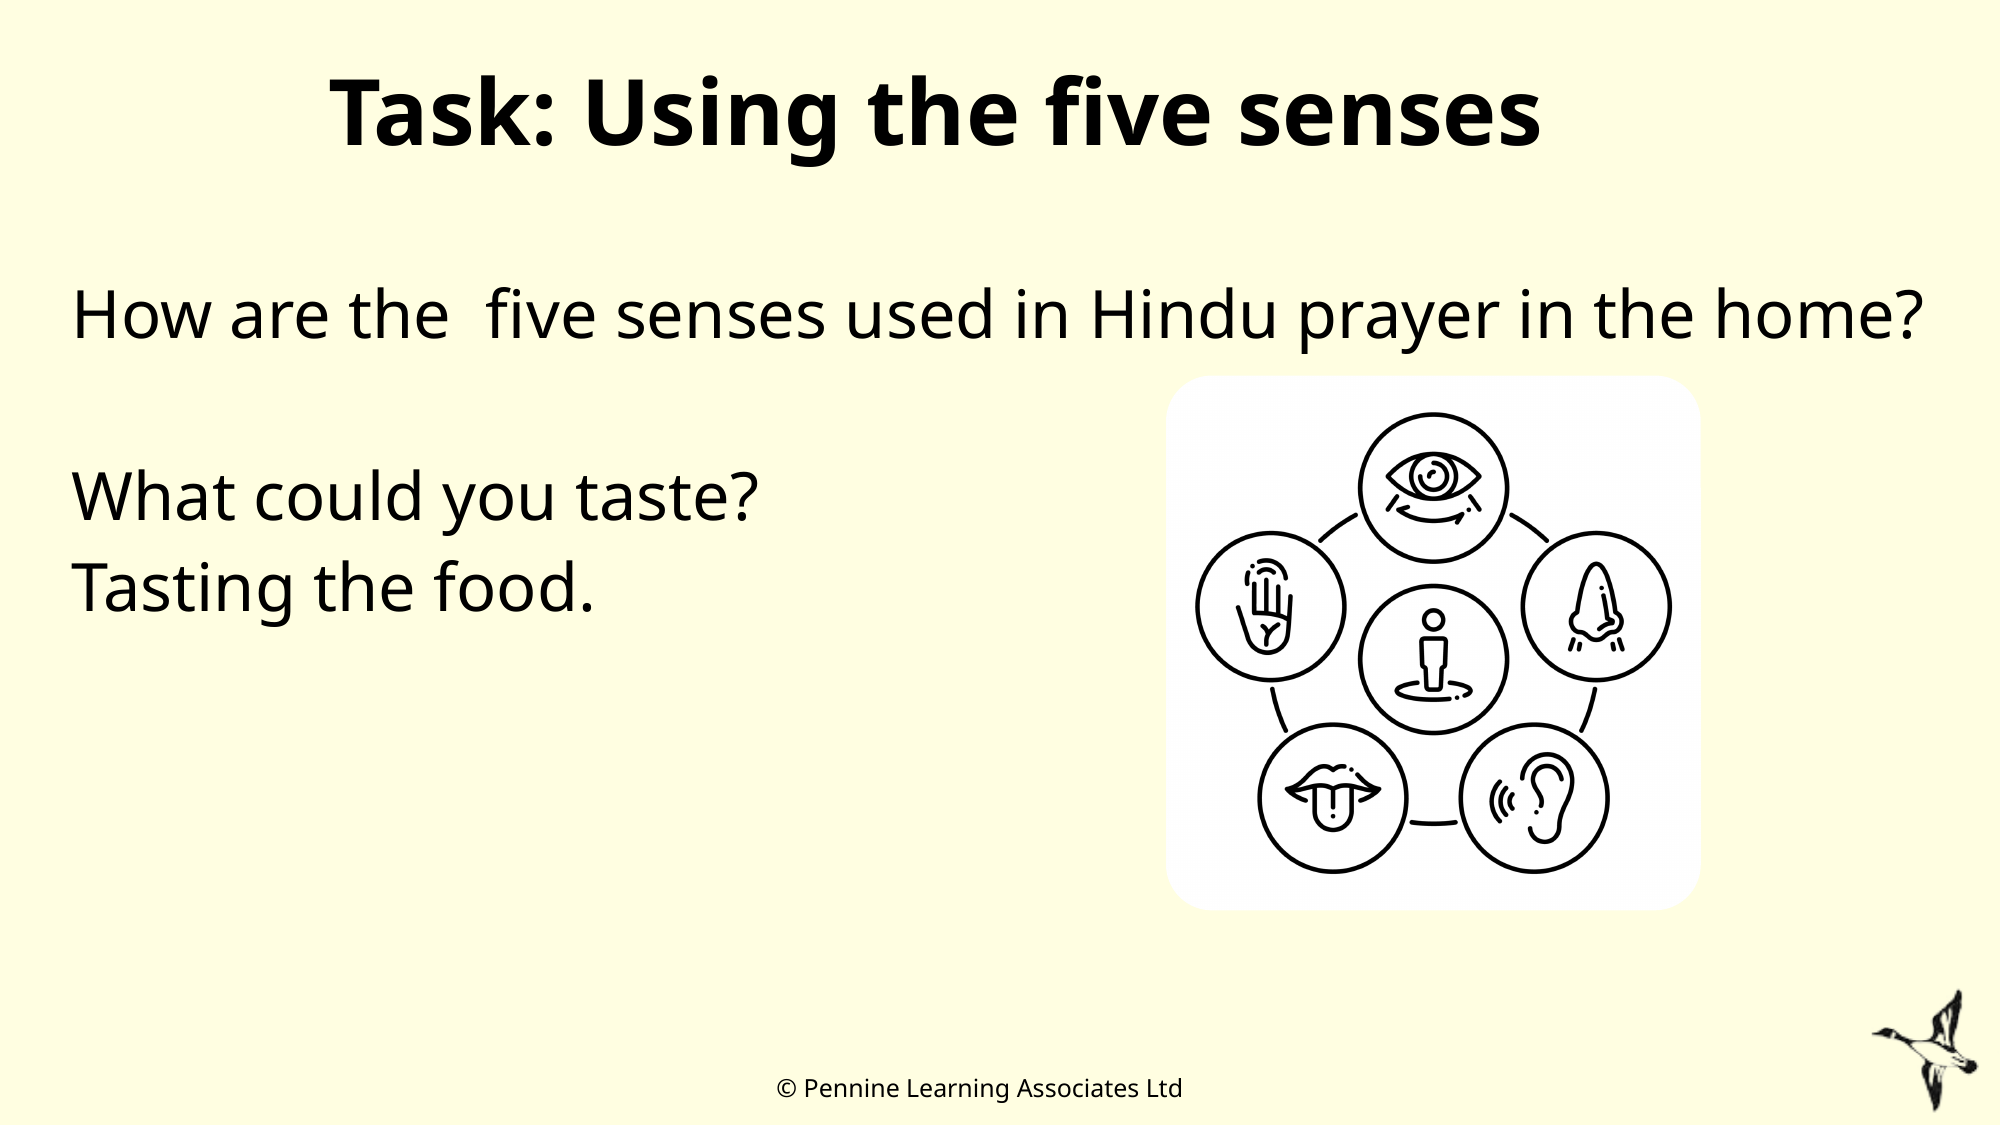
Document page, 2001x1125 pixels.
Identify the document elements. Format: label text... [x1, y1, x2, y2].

picture [1857, 974, 2000, 1117]
text_box How are the five senses used in Hindu prayer in the home? What could you taste? Tasting the food. [56, 173, 1985, 895]
picture [1165, 374, 1702, 911]
text_box Task: Using the five senses [90, 46, 1805, 172]
